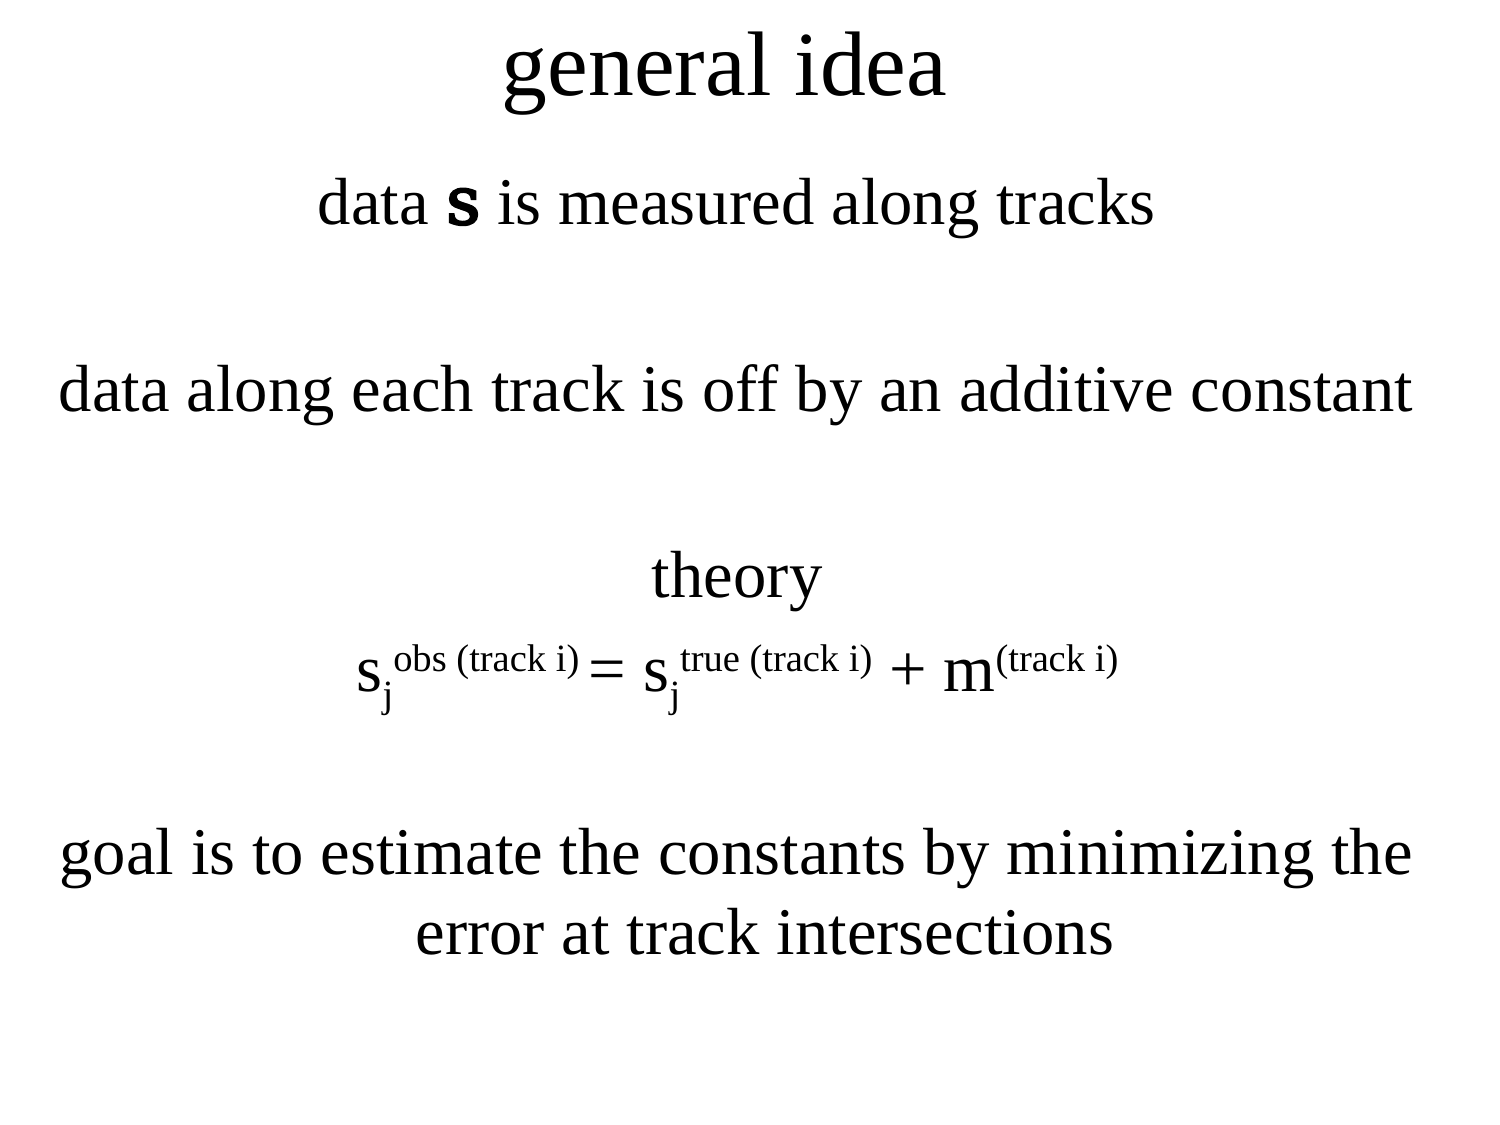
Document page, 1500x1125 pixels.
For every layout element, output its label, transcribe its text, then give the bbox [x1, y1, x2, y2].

list data s is measured along tracks data along each track is off by an additive constant theory sjobs (track i) = sjtrue (track i) + m(track i) goal is to estimate the constants by minimizing the error at track intersections [0, 149, 1475, 1075]
title general idea [50, 24, 1400, 93]
